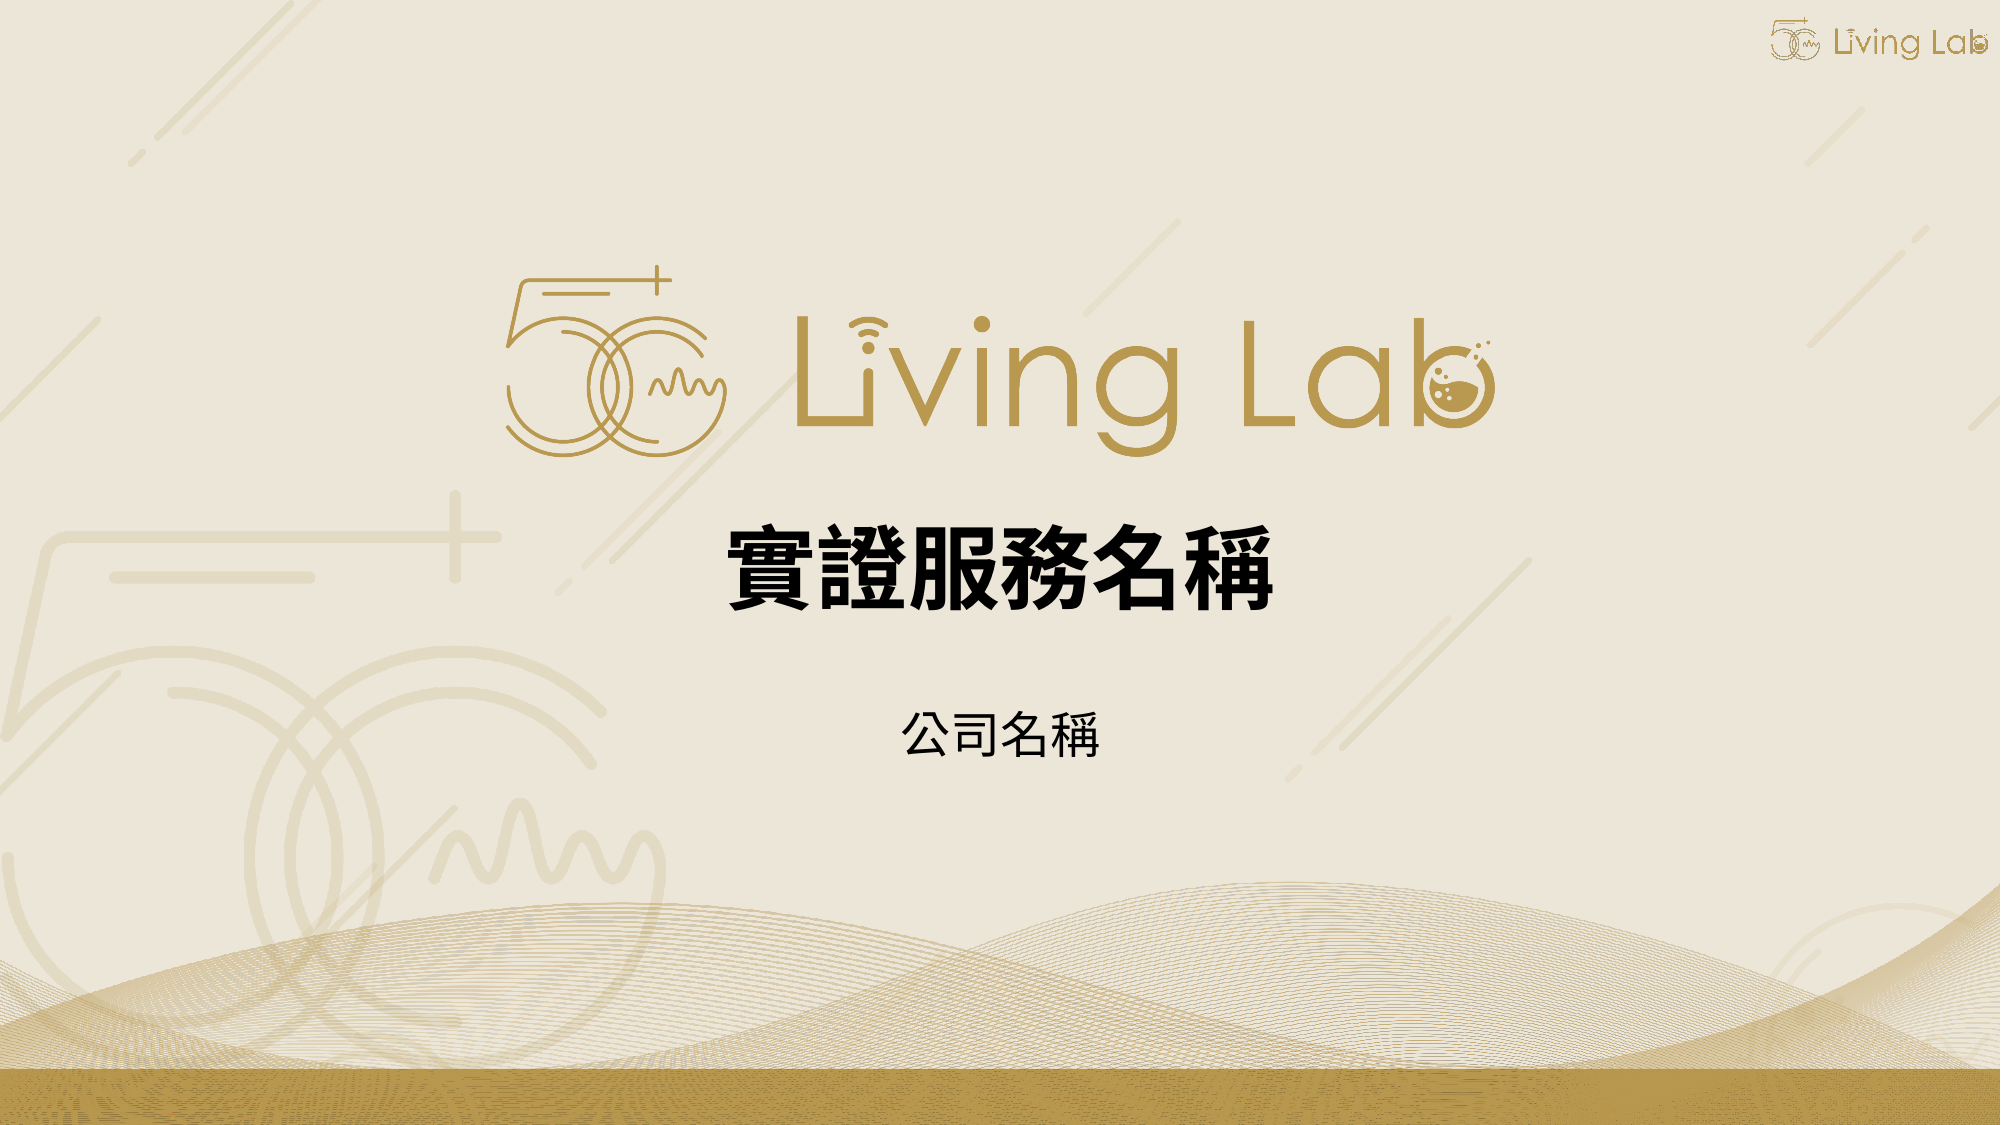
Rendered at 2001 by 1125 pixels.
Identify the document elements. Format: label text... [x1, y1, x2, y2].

title 實證服務名稱 [249, 500, 1750, 647]
picture [0, 0, 2000, 1125]
subtitle 公司名稱 [249, 703, 1750, 841]
